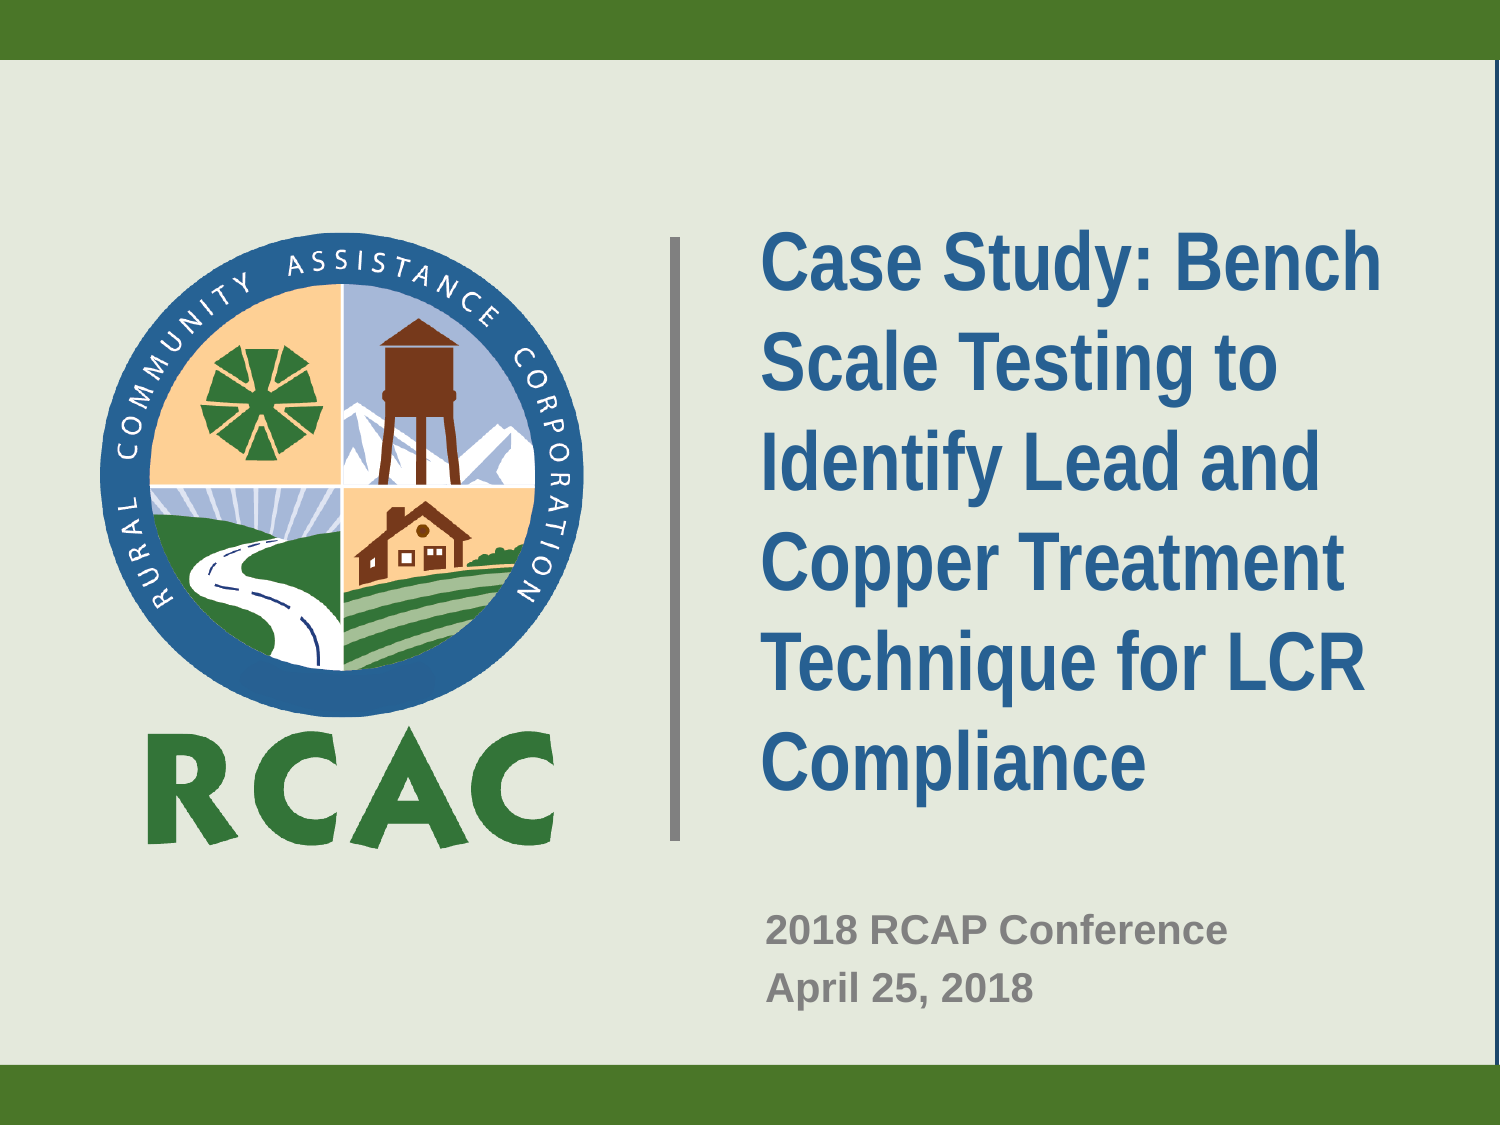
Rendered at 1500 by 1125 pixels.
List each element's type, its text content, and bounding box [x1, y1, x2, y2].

title Case Study: Bench Scale Testing to Identify Lead and Copper Treatment Technique for LCR Compliance [745, 200, 1450, 842]
picture [0, 161, 943, 1064]
subtitle 2018 RCAP Conference April 25, 2018 [750, 825, 1438, 1019]
